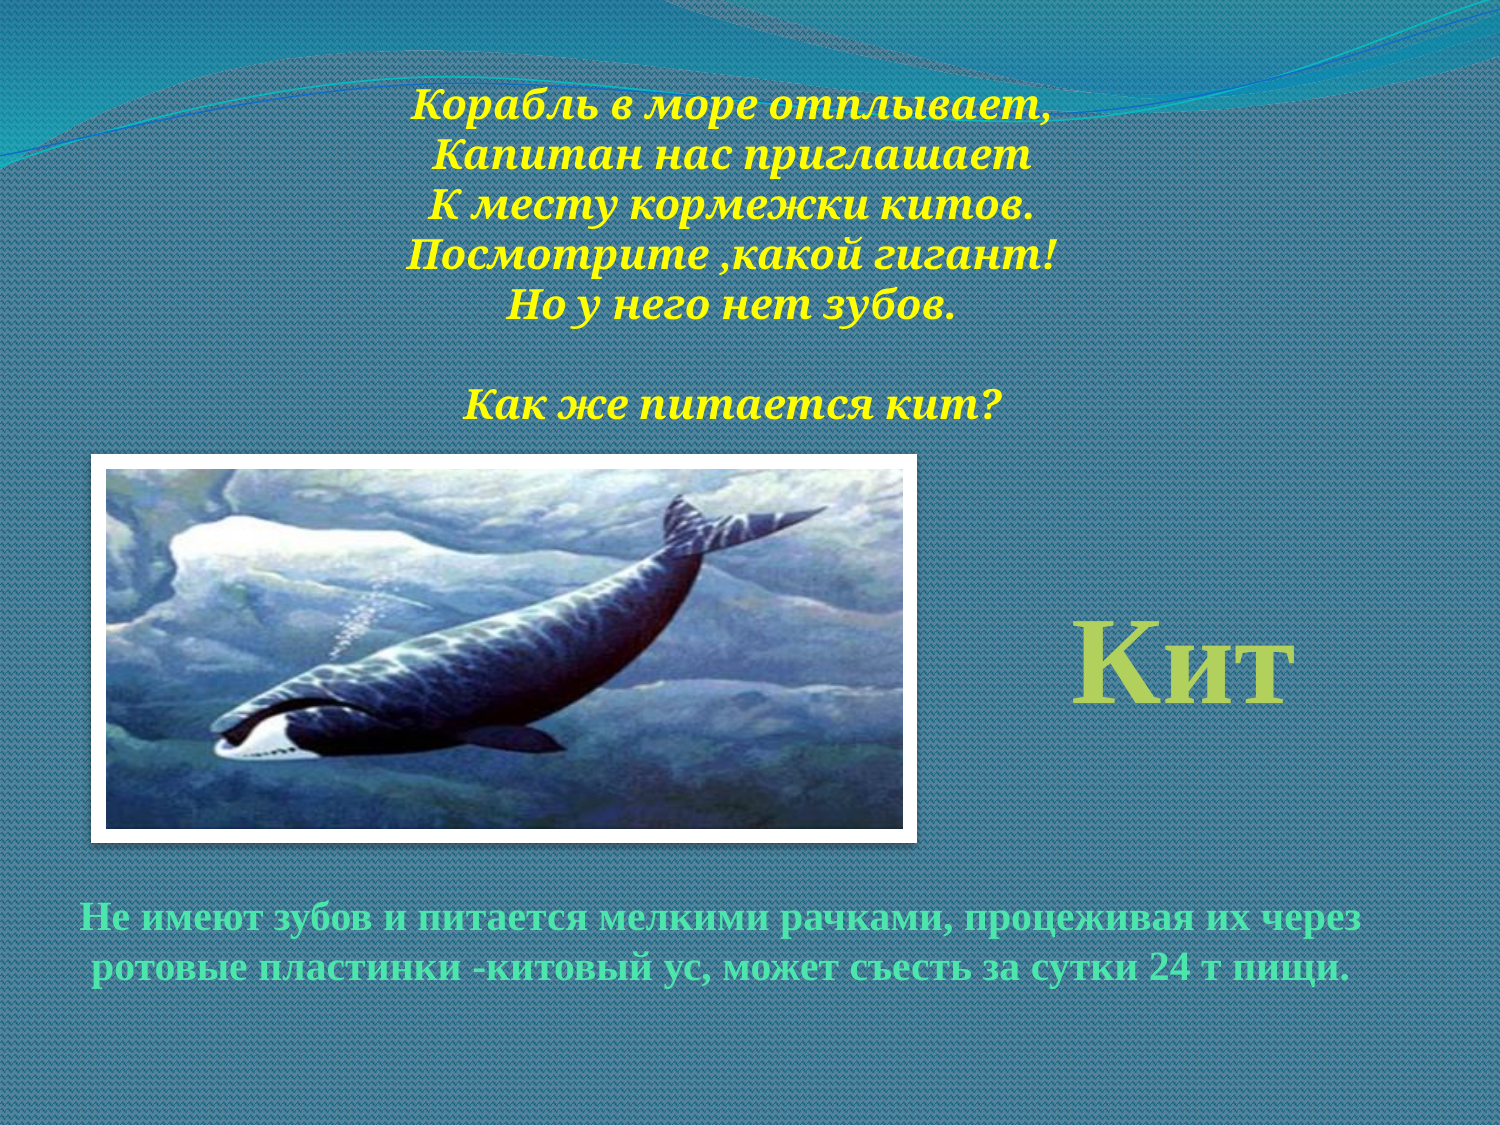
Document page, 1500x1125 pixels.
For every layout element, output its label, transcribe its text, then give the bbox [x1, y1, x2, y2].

text_box Корабль в море отплывает, Капитан нас приглашает К месту кормежки китов. Посмотрите ,какой гигант! Но у него нет зубов. Как же питается кит? [46, 70, 1418, 436]
text_box Не имеют зубов и питается мелкими рачками, процеживая их через ротовые пластинки -китовый ус, может съесть за сутки 24 т пищи. [58, 881, 1383, 997]
title Кит [925, 550, 1442, 729]
picture [1357, 61, 1383, 66]
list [105, 468, 903, 829]
